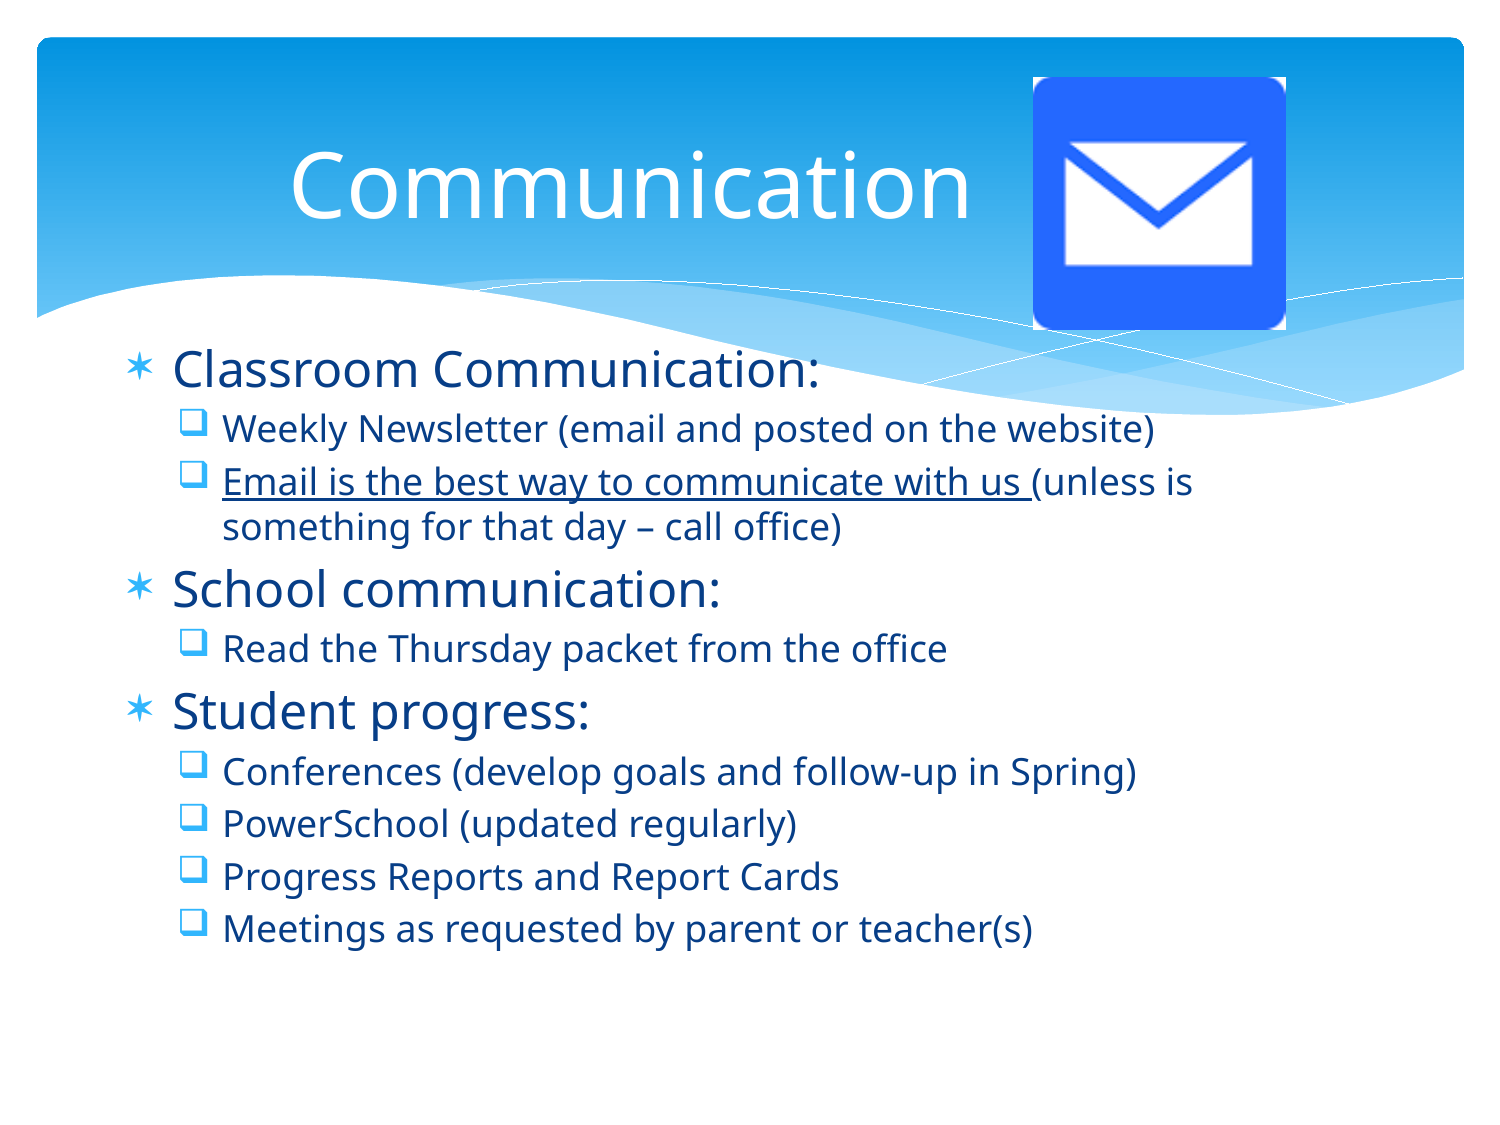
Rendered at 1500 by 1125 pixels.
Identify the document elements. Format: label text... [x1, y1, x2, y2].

list Classroom Communication: Weekly Newsletter (email and posted on the website) Email is the best way to communicate with us (unless is something for that day – call office) School communication: Read the Thursday packet from the office Student progress: Conferences (develop goals and follow-up in Spring) PowerSchool (updated regularly) Progress Reports and Report Cards Meetings as requested by parent or teacher(s) [112, 330, 1388, 1006]
picture [1033, 78, 1286, 331]
title Communication [112, 68, 1151, 295]
